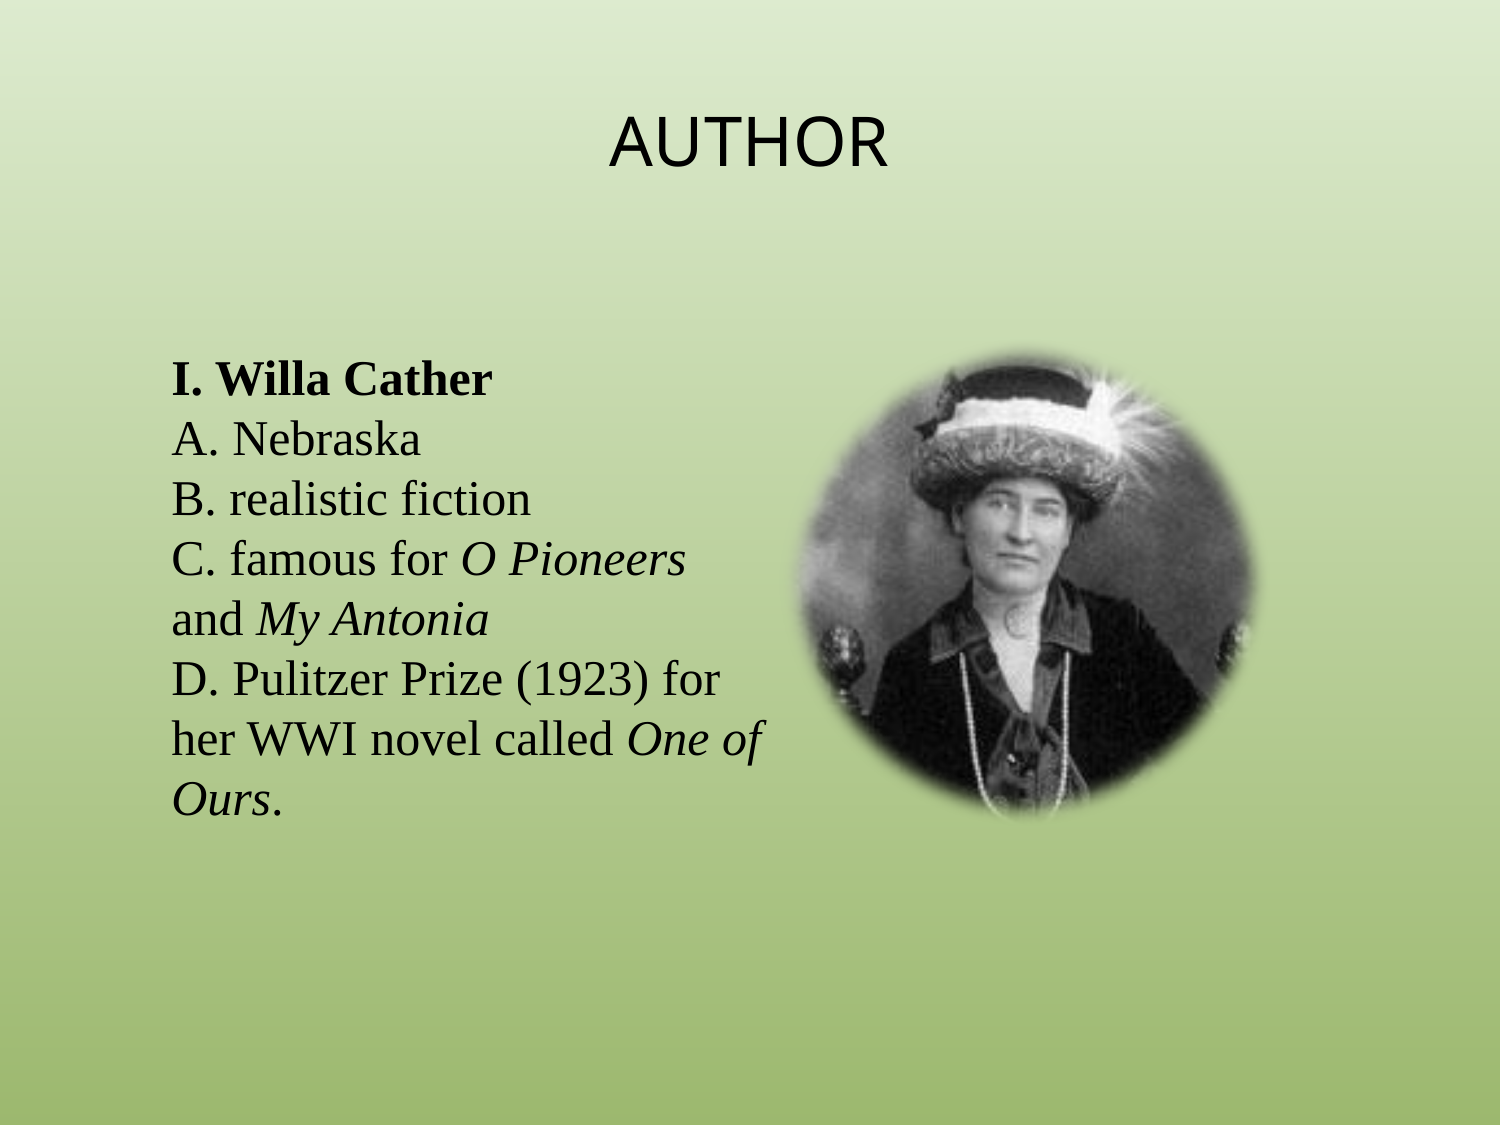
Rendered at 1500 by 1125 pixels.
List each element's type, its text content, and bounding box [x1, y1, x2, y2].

list I. Willa Cather A. Nebraska B. realistic fiction C. famous for O Pioneers and My Antonia D. Pulitzer Prize (1923) for her WWI novel called One of Ours. [156, 337, 779, 895]
picture [777, 337, 1272, 827]
title AUTHOR [75, 45, 1425, 233]
